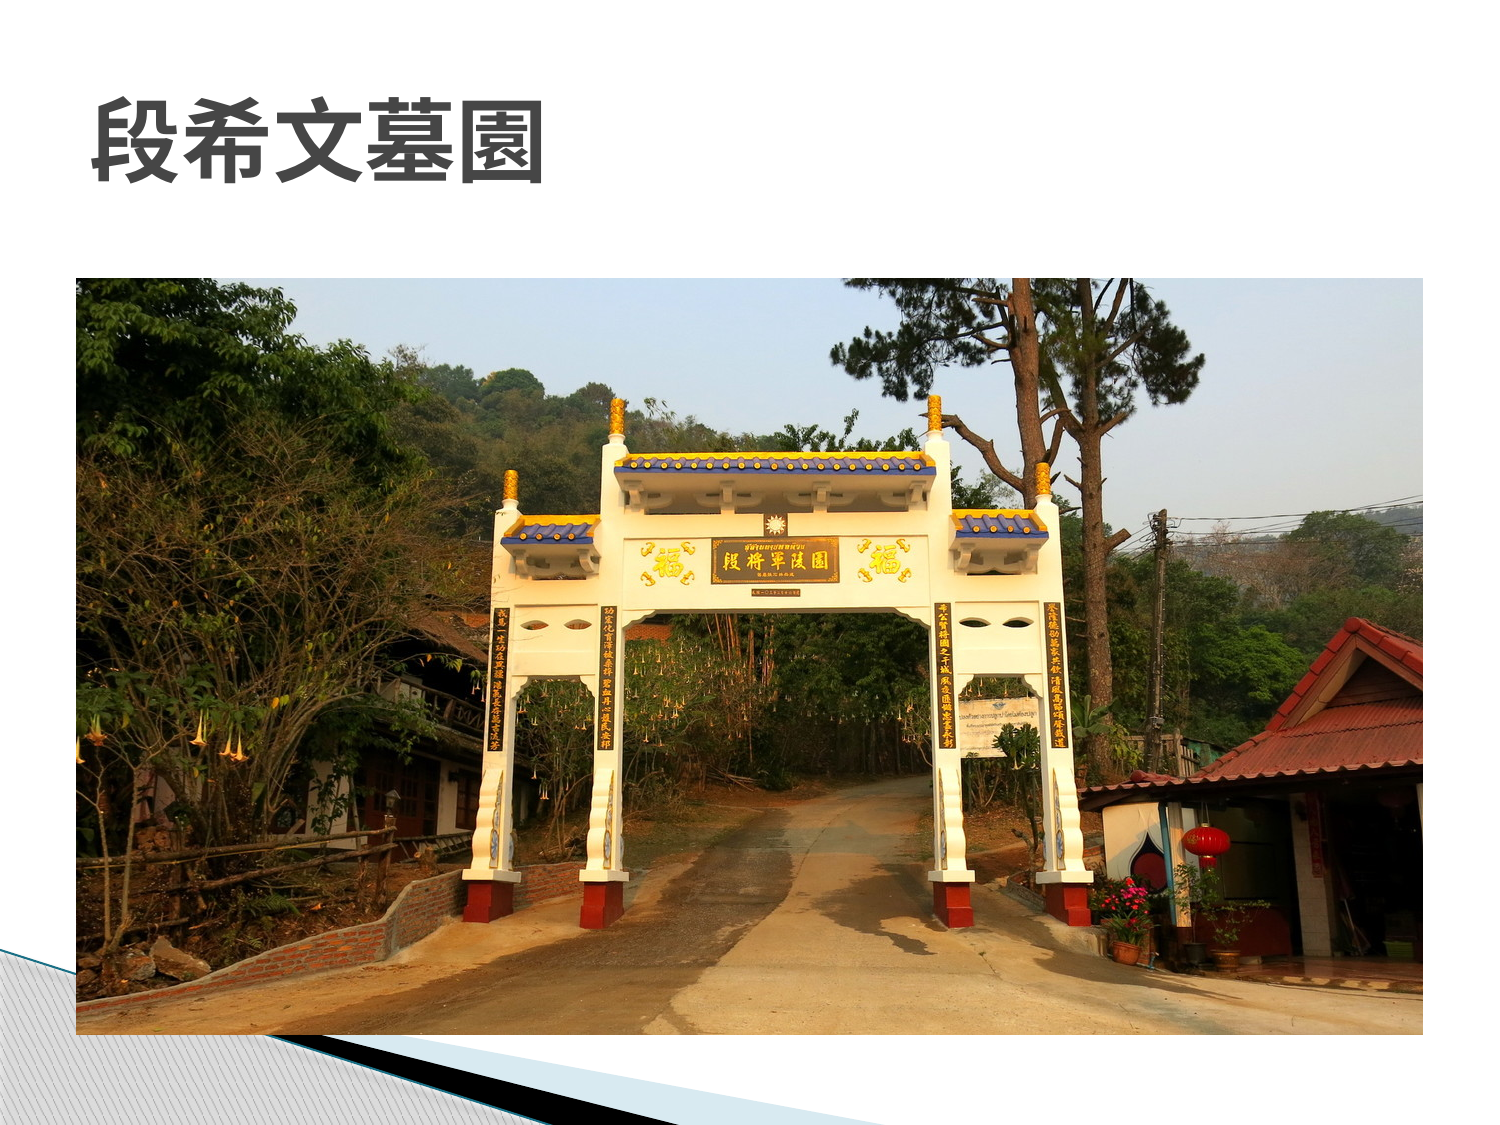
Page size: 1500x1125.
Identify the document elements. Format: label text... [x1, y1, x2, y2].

picture [76, 278, 1423, 1036]
title 段希文墓園 [75, 45, 1425, 233]
